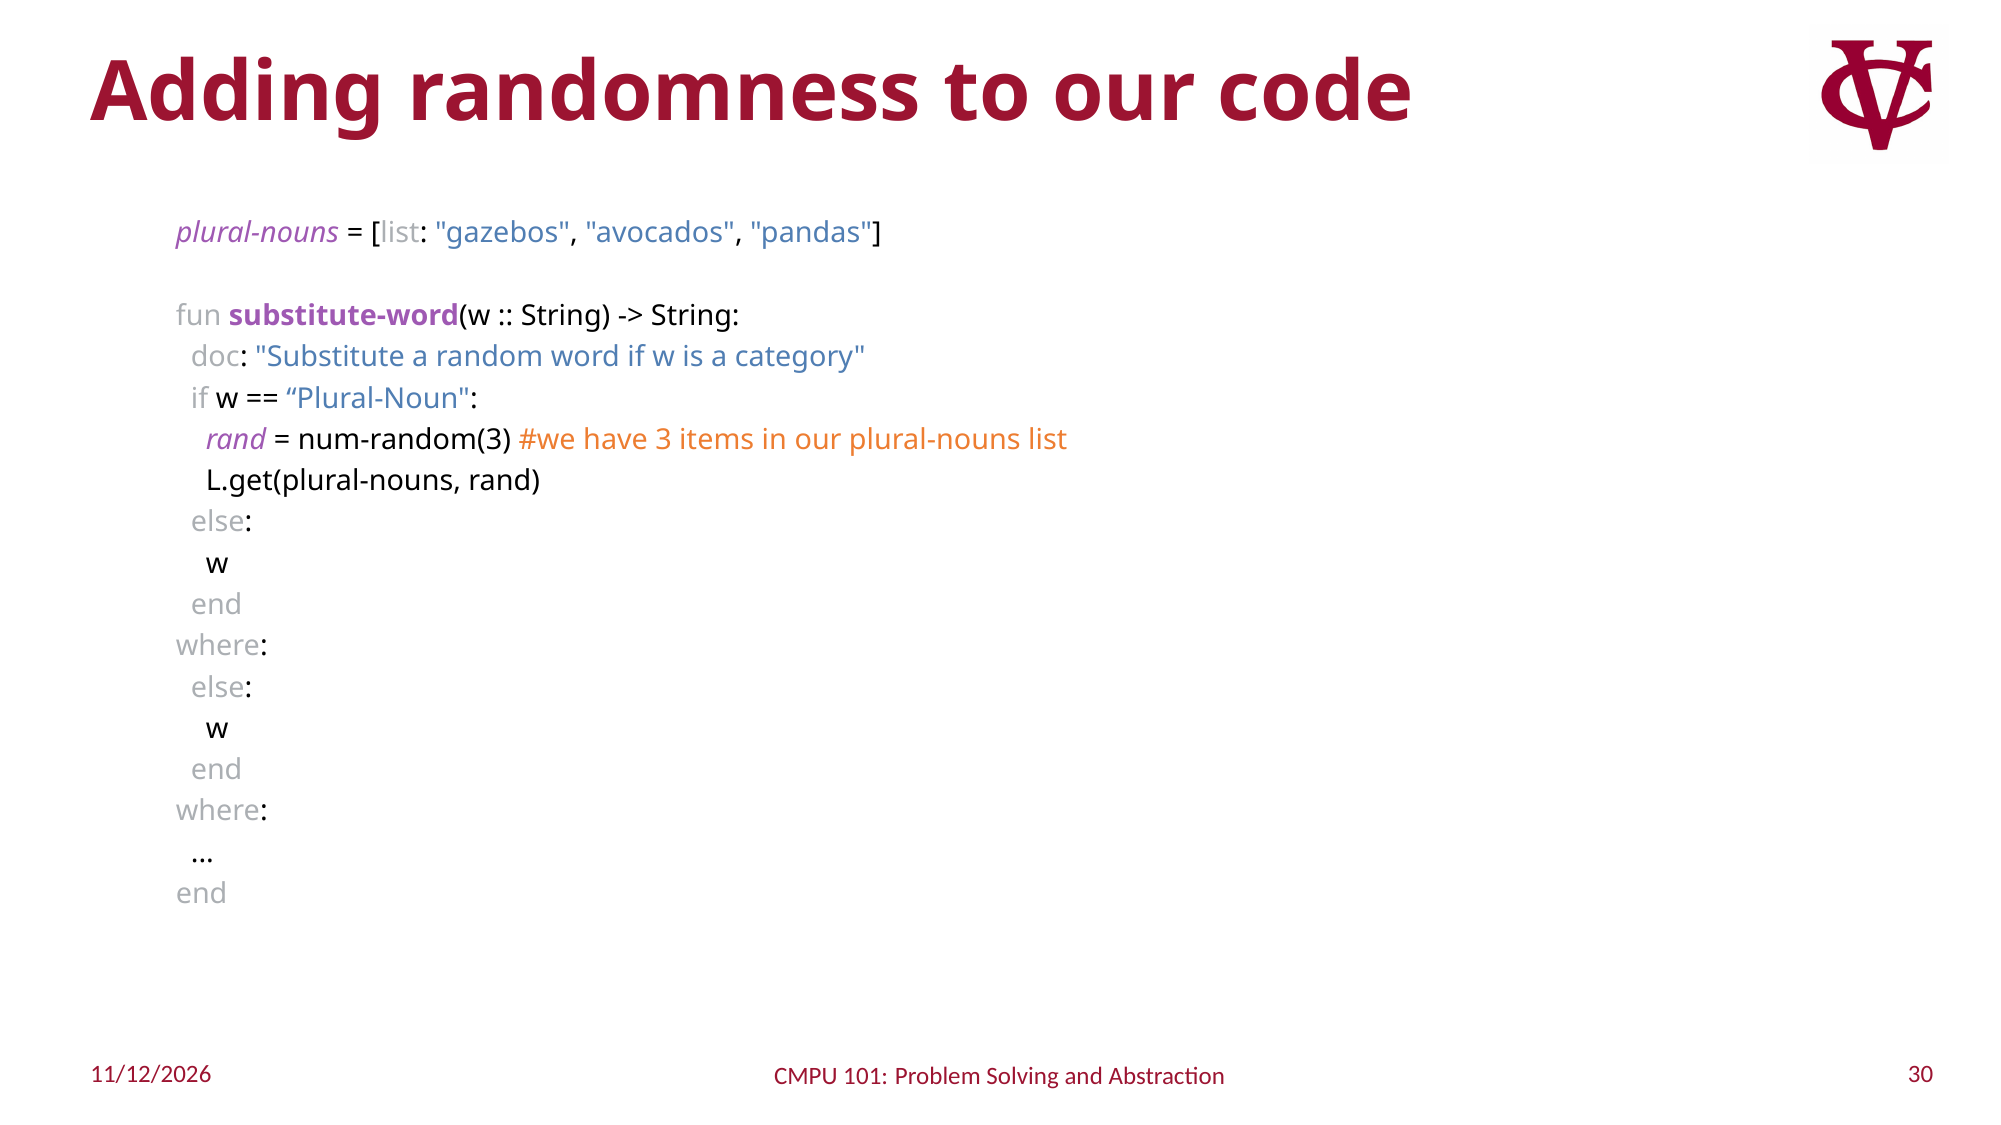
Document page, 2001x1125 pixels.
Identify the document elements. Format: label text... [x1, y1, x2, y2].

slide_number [75, 1042, 640, 1103]
slide_number 30 [1384, 1042, 1949, 1103]
text_box plural-nouns = [list: "gazebos", "avocados", "pandas"] fun substitute-word(w :: String) -> String: doc: "Substitute a random word if w is a category" if w == “Plural-Noun": rand = num-random(3) #we have 3 items in our plural-nouns list L.get(plural-nouns, rand) else: w end where: else: w end where: ... end [164, 192, 1787, 924]
picture [1809, 24, 1949, 164]
title Adding randomness to our code [75, 37, 1793, 151]
footer CMPU 101: Problem Solving and Abstraction [662, 1042, 1338, 1103]
